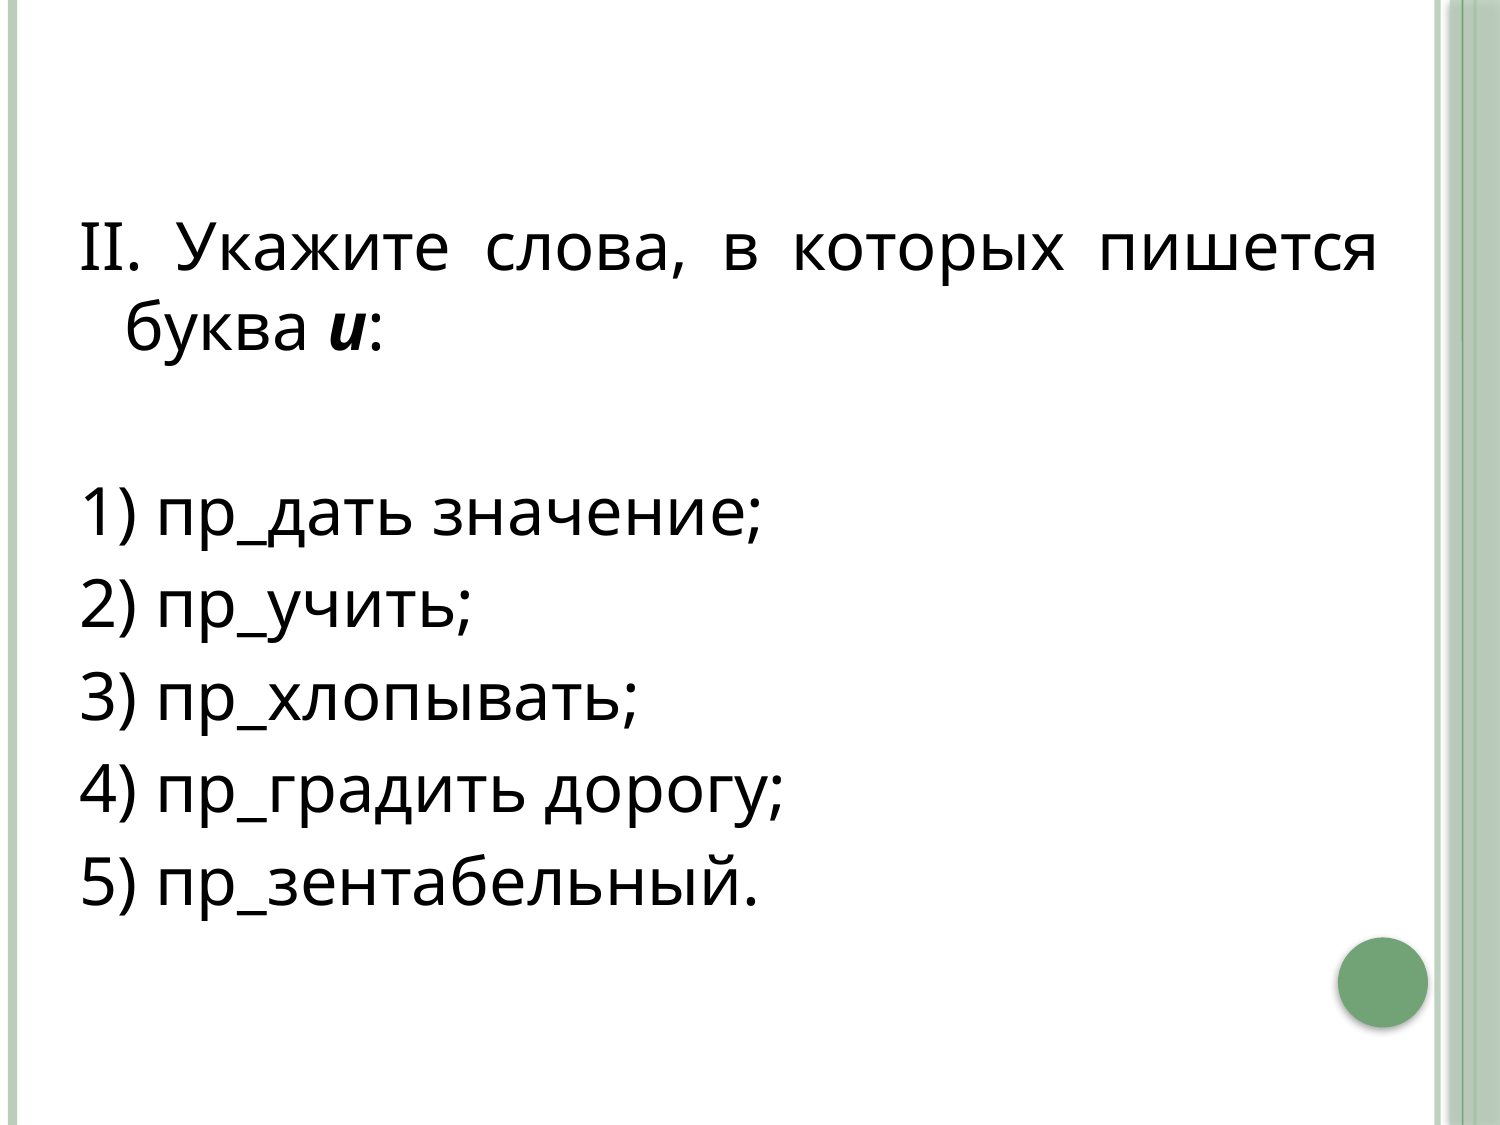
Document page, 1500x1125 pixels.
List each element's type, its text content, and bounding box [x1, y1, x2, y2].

list II. Укажите слова, в которых пишется буква и: 1) пр_дать значение; 2) пр_учить; 3) пр_хлопывать; 4) пр_градить дорогу; 5) пр_зентабельный. [64, 196, 1397, 996]
